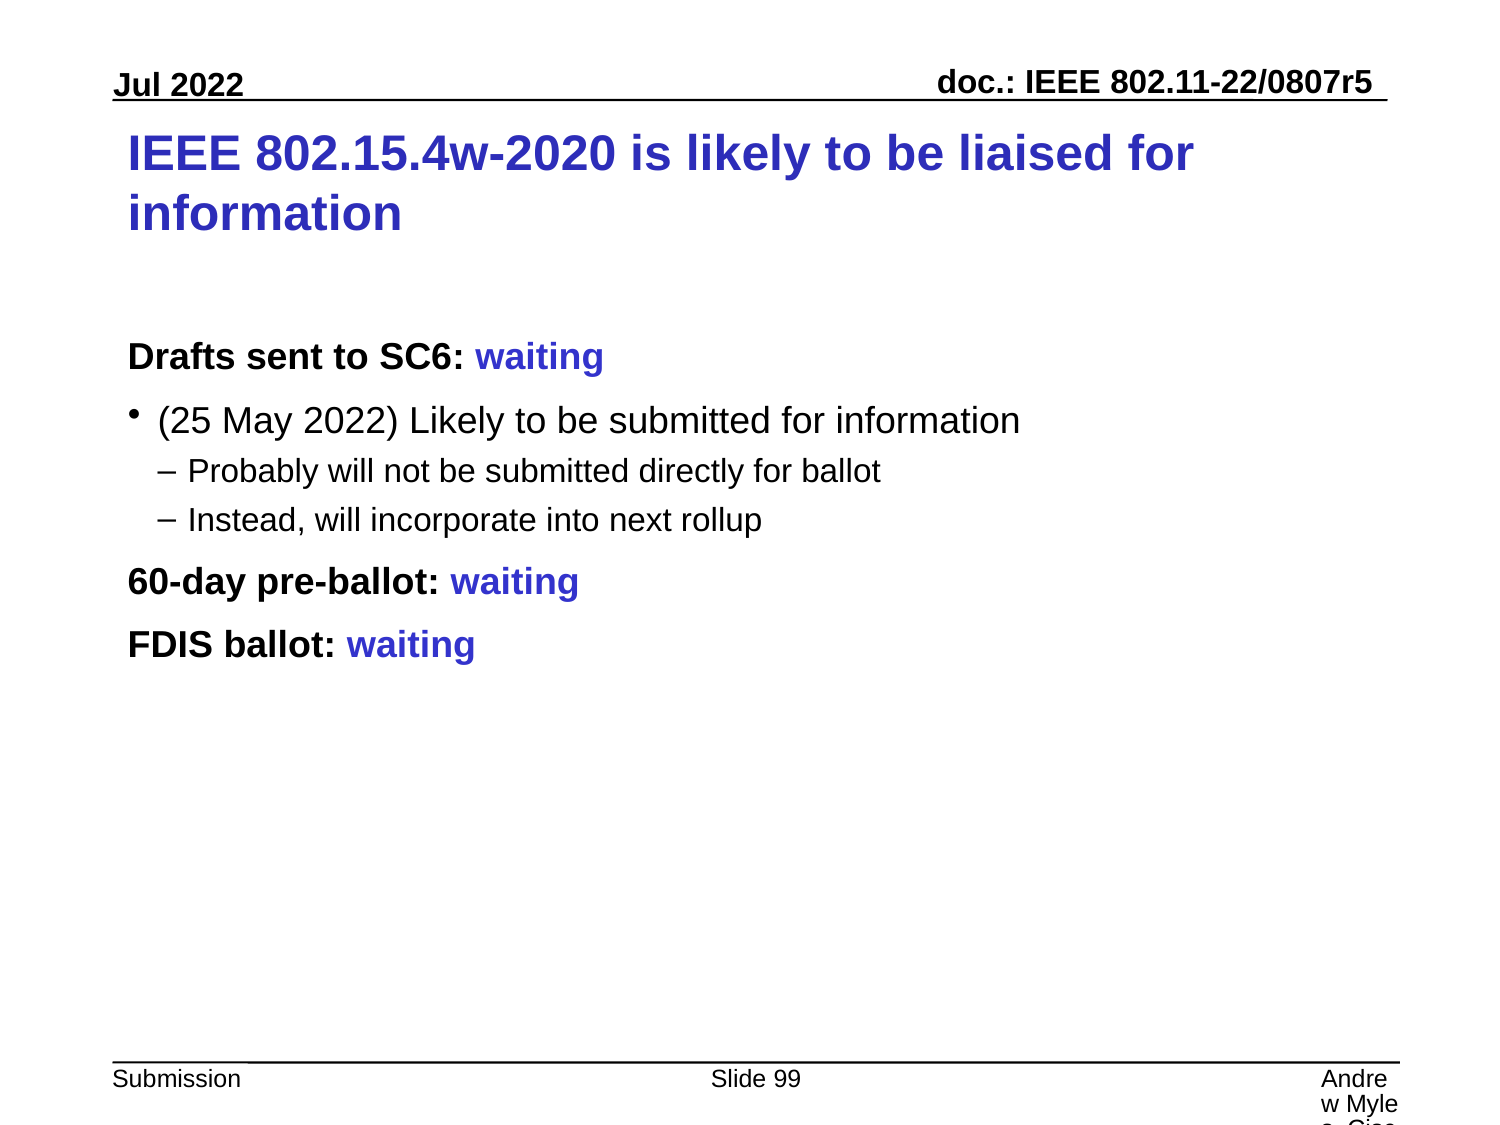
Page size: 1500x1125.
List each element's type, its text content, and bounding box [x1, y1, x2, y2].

list Drafts sent to SC6: waiting (25 May 2022) Likely to be submitted for information Probably will not be submitted directly for ballot Instead, will incorporate into next rollup 60-day pre-ballot: waiting FDIS ballot: waiting [112, 324, 1388, 1000]
slide_number Slide 99 [709, 1061, 803, 1093]
footer Andrew Myles, Cisco [1320, 1061, 1402, 1093]
title IEEE 802.15.4w-2020 is likely to be liaised for information [112, 112, 1388, 288]
